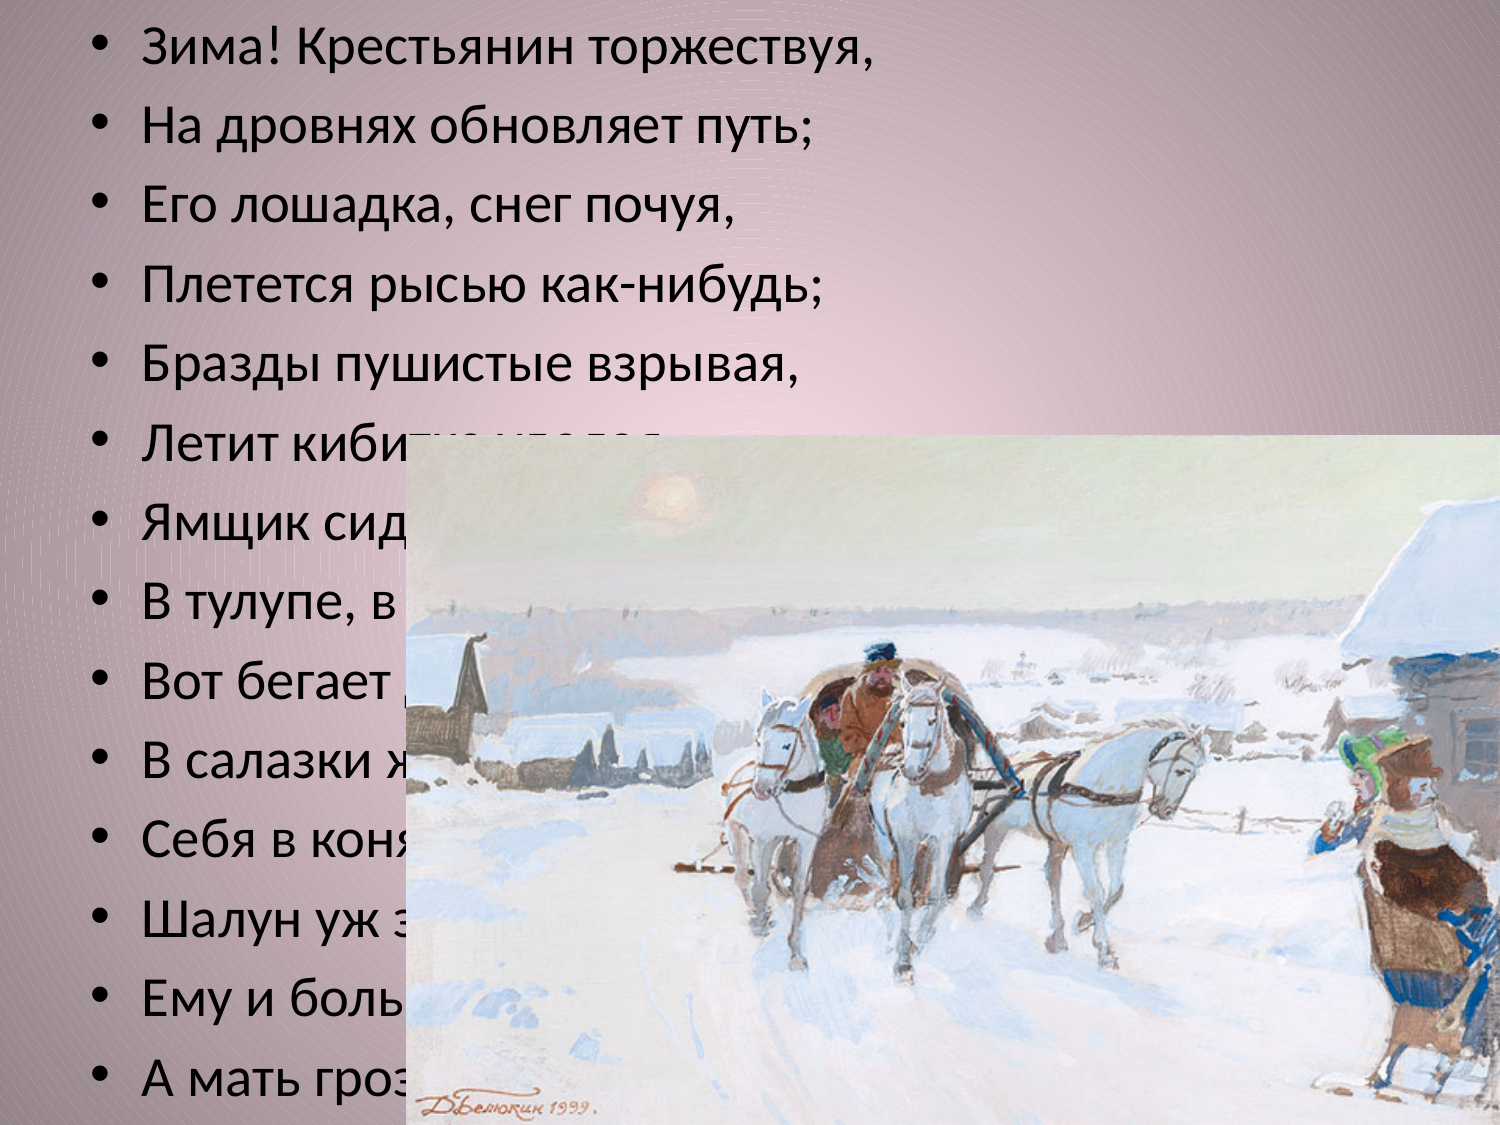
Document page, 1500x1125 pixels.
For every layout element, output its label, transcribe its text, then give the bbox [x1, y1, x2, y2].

picture [405, 435, 1500, 1125]
list Зима! Крестьянин торжествуя, На дровнях обновляет путь; Его лошадка, снег почуя, Плетется рысью как-нибудь; Бразды пушистые взрывая, Летит кибитка удалая; Ямщик сидит на облучке В тулупе, в красном кушаке. Вот бегает дворовый мальчик, В салазки жучку посадив, Себя в коня преобразив: Шалун уж заморозил пальчик: Ему и больно и смешно, А мать грозит ему в окно. [75, 0, 1425, 1125]
